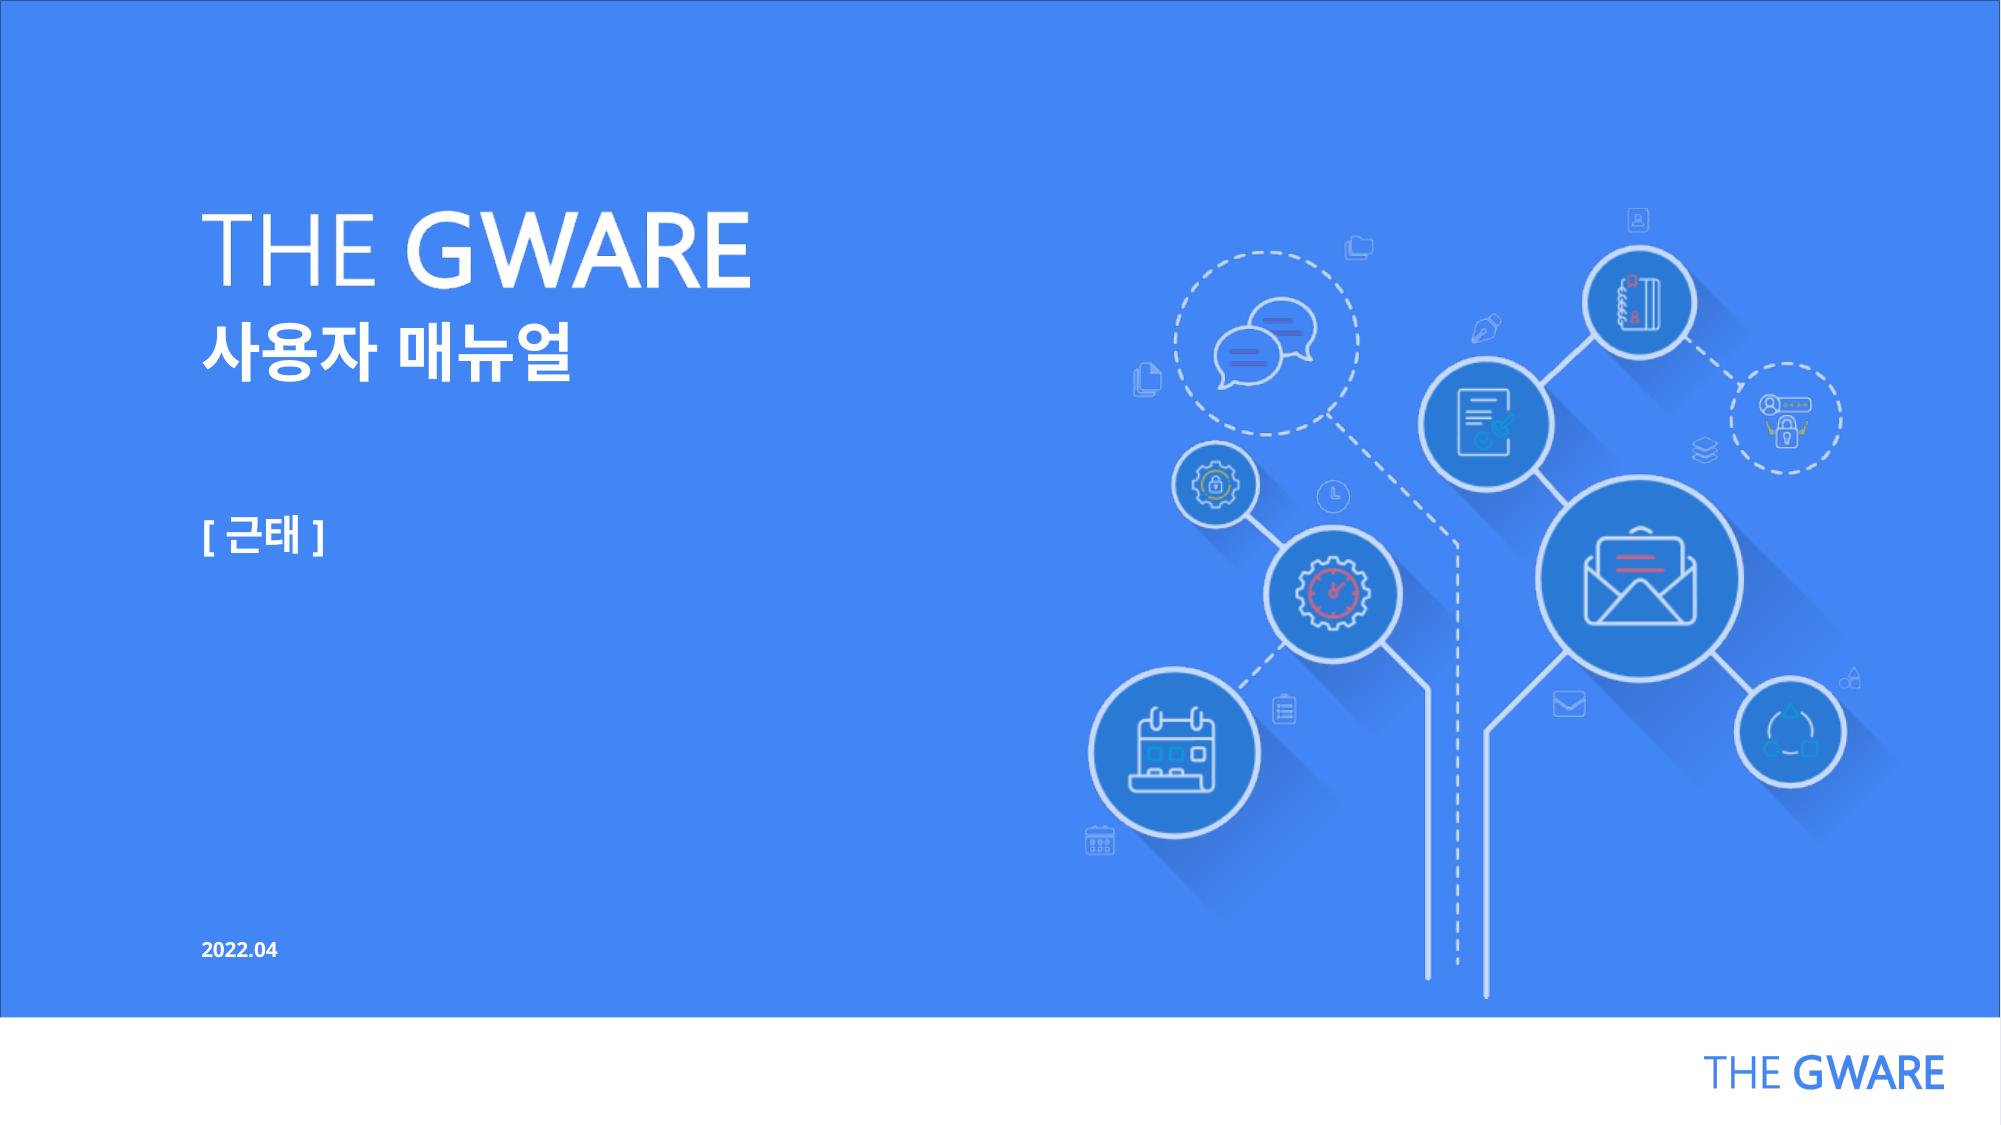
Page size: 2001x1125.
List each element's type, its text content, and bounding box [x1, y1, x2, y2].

picture [202, 210, 750, 290]
text_box 2022.04 [186, 929, 734, 970]
picture [1704, 1054, 1944, 1090]
text_box [근태] [186, 501, 546, 566]
